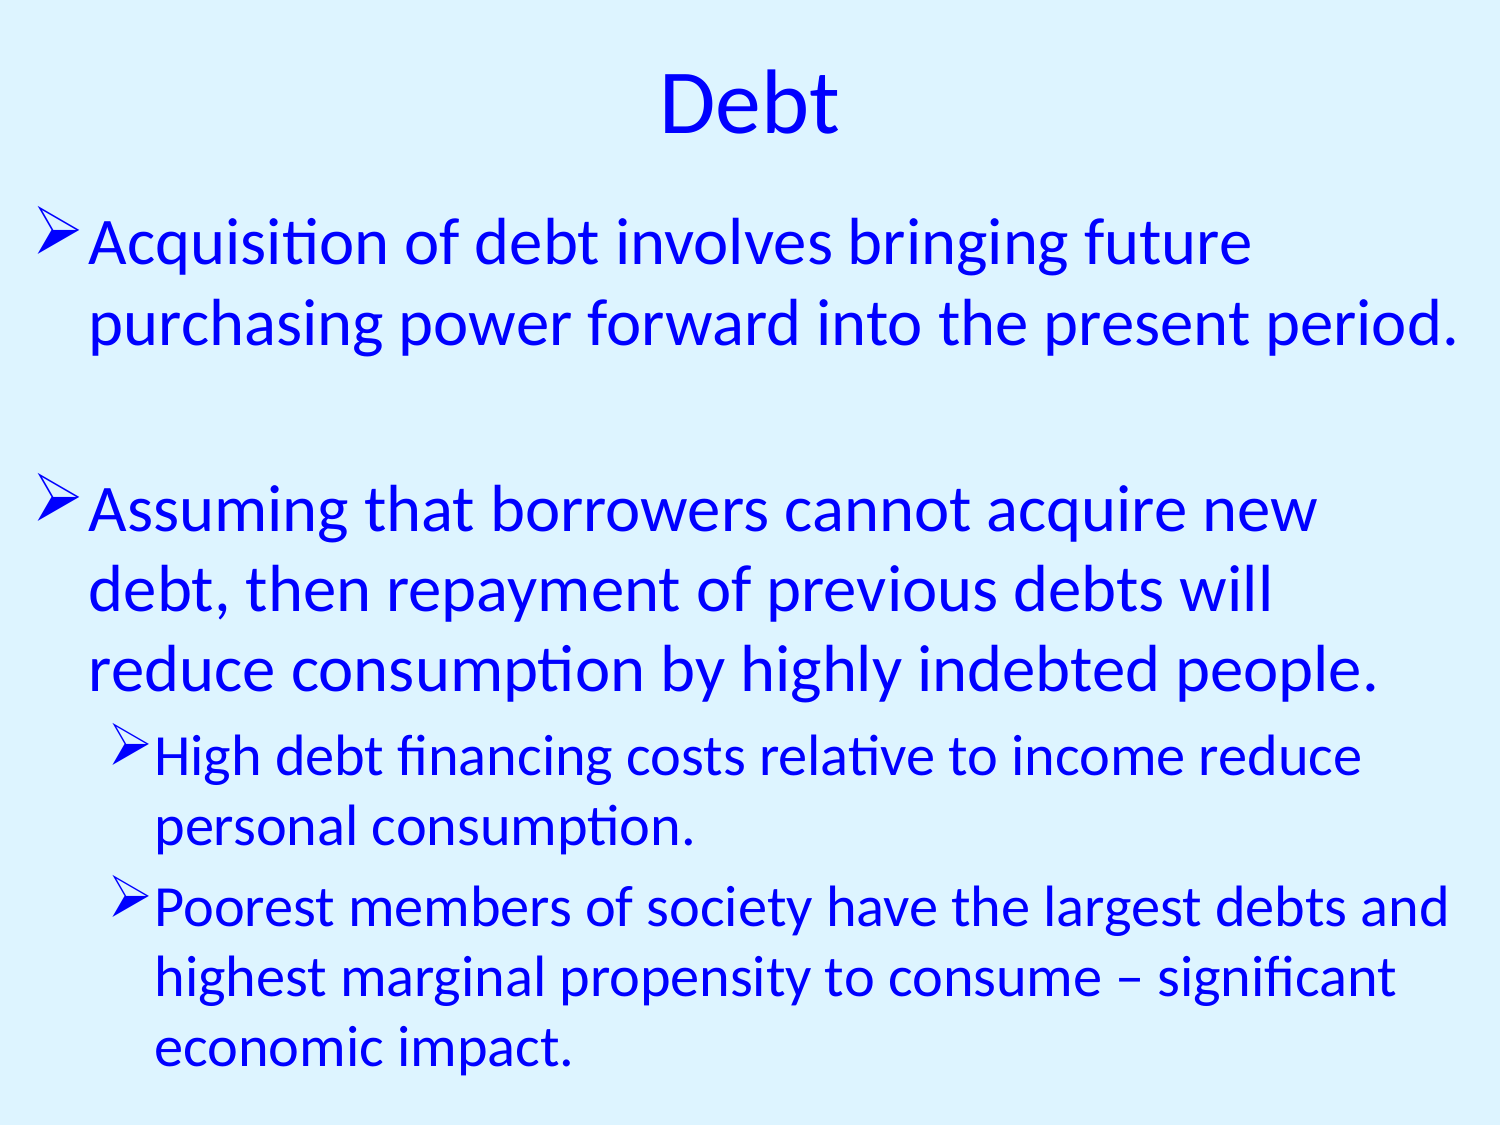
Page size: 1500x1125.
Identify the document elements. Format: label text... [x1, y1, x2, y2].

title Debt [17, 3, 1483, 190]
list Acquisition of debt involves bringing future purchasing power forward into the present period. Assuming that borrowers cannot acquire new debt, then repayment of previous debts will reduce consumption by highly indebted people. High debt financing costs relative to income reduce personal consumption. Poorest members of society have the largest debts and highest marginal propensity to consume – significant economic impact. [17, 190, 1483, 1122]
